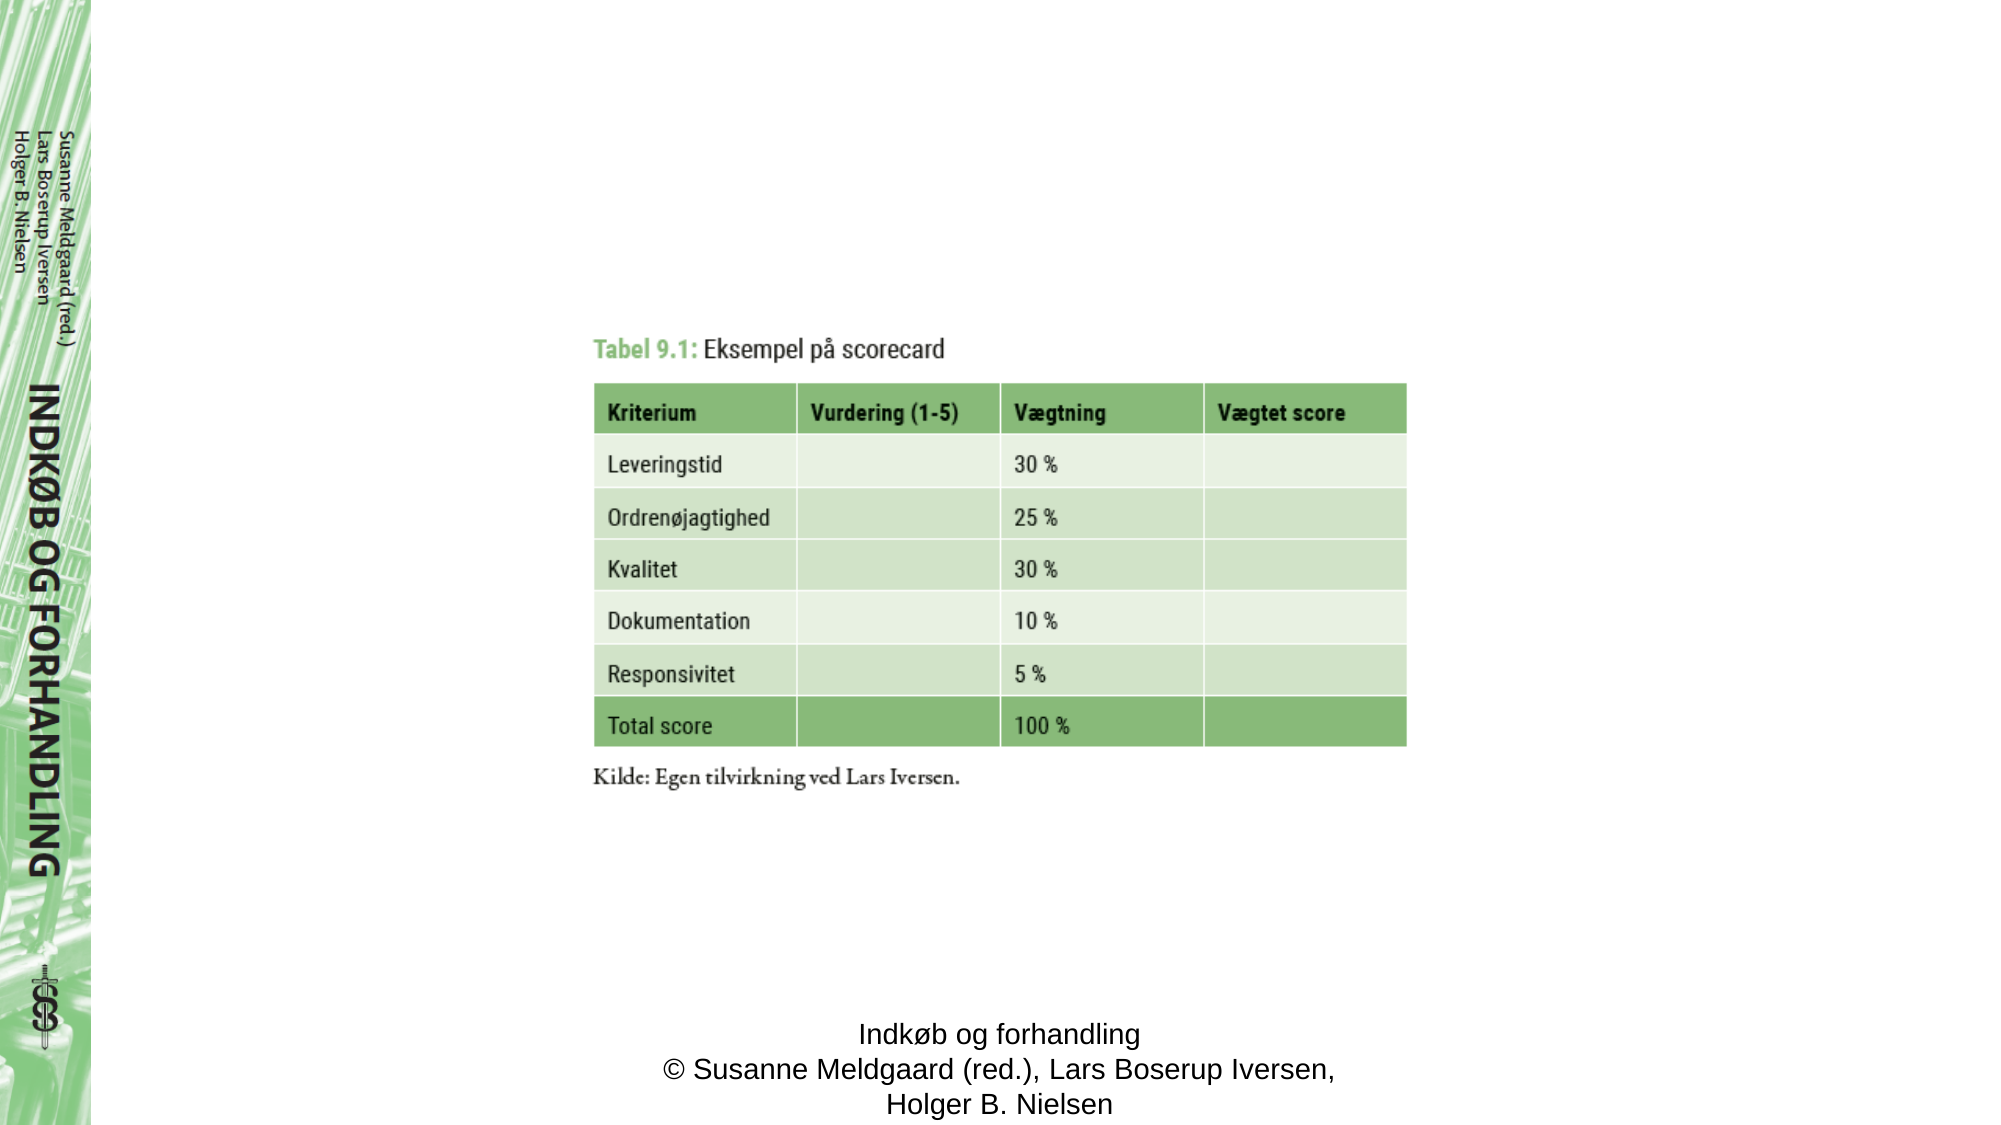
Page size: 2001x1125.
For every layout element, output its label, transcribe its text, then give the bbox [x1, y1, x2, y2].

picture [582, 324, 1418, 800]
picture [0, 0, 91, 1125]
text_box Indkøb og forhandling © Susanne Meldgaard (red.), Lars Boserup Iversen, Holger B. Nielsen [604, 1007, 1396, 1086]
